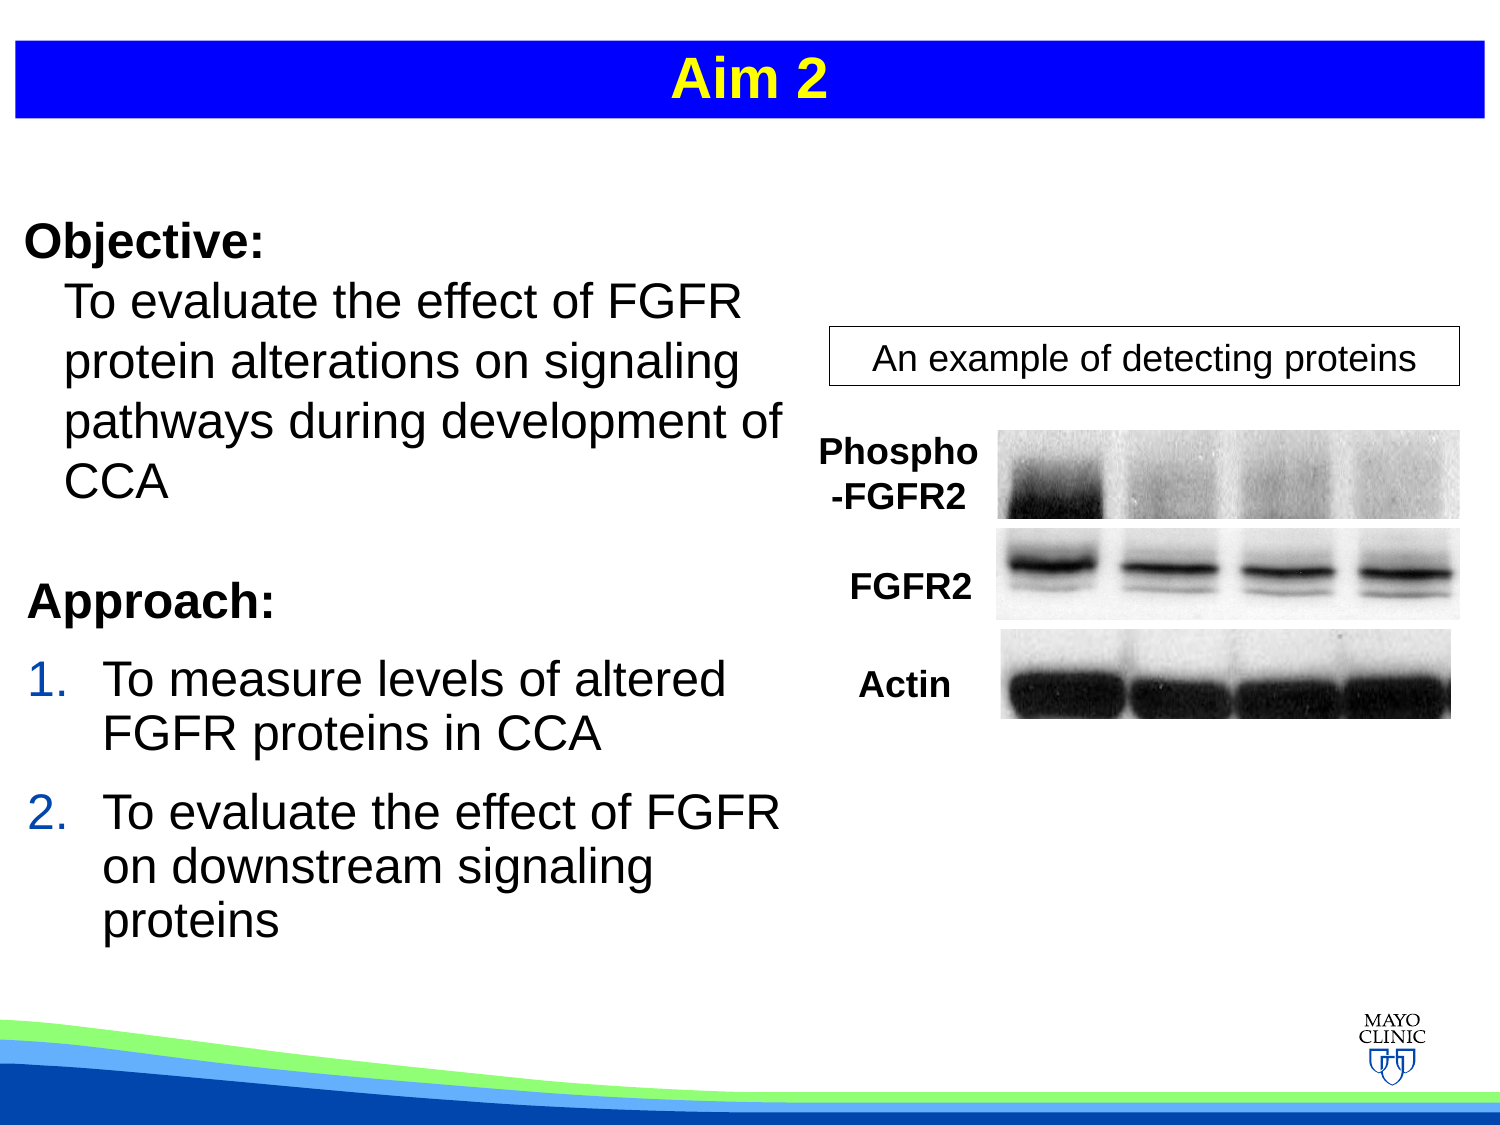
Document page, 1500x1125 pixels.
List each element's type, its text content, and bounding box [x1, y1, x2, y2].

text_box Objective: To evaluate the effect of FGFR protein alterations on signaling pathways during development of CCA Approach: To measure levels of altered FGFR proteins in CCA To evaluate the effect of FGFR on downstream signaling proteins [0, 201, 830, 956]
text_box Aim 2 [15, 40, 1485, 119]
text_box An example of detecting proteins [829, 326, 1460, 386]
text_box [799, 419, 1460, 719]
